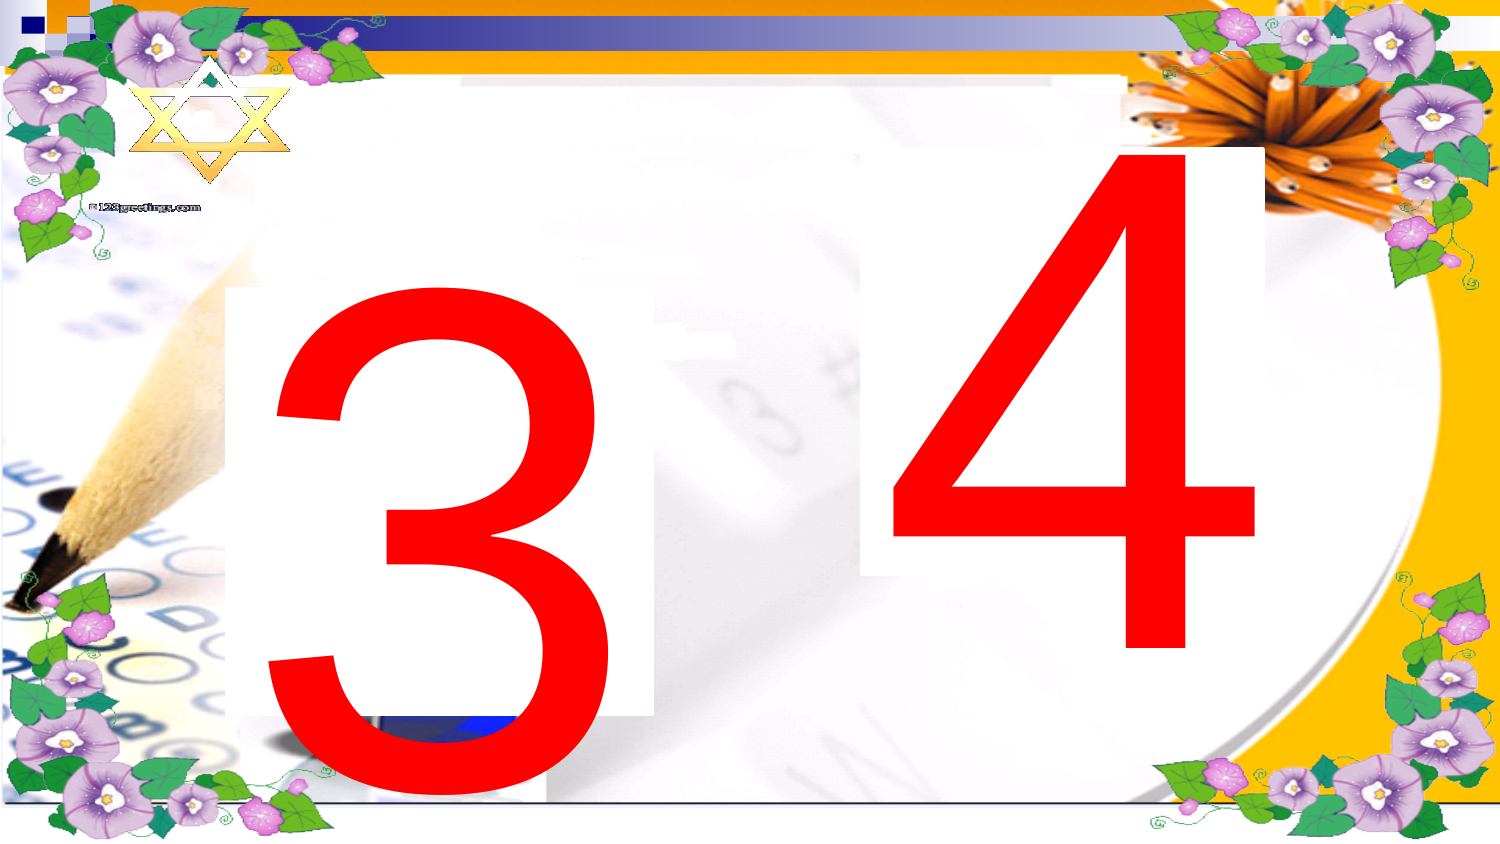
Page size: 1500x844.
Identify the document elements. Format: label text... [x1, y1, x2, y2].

text_box 3 [225, 287, 654, 716]
picture [1151, 571, 1500, 844]
picture [1163, 0, 1500, 290]
picture [0, 571, 335, 844]
picture [0, 0, 385, 264]
text_box 4 [860, 147, 1265, 576]
